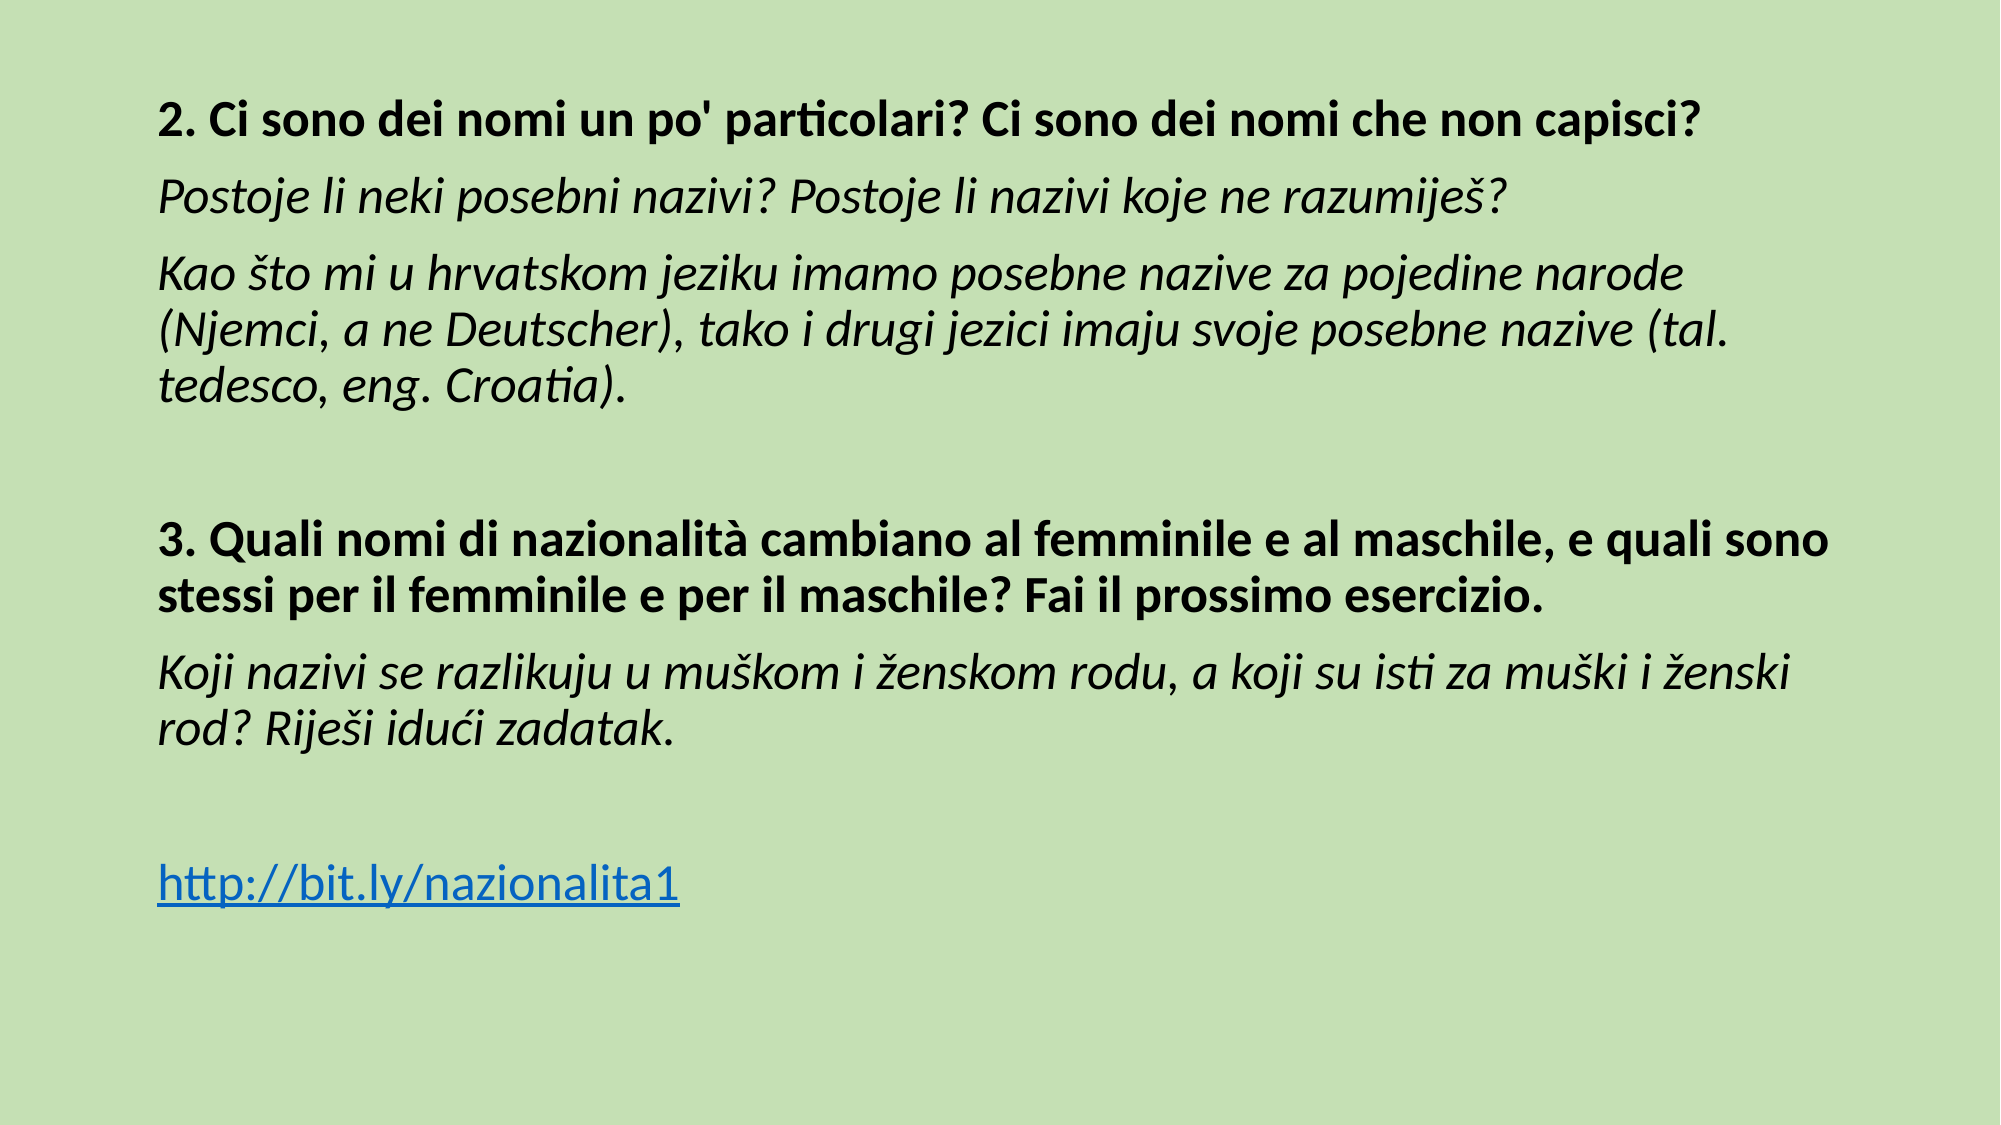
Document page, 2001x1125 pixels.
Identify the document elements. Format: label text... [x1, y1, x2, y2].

list 2. Ci sono dei nomi un po' particolari? Ci sono dei nomi che non capisci? Postoje li neki posebni nazivi? Postoje li nazivi koje ne razumiješ? Kao što mi u hrvatskom jeziku imamo posebne nazive za pojedine narode (Njemci, a ne Deutscher), tako i drugi jezici imaju svoje posebne nazive (tal. tedesco, eng. Croatia). 3. Quali nomi di nazionalità cambiano al femminile e al maschile, e quali sono stessi per il femminile e per il maschile? Fai il prossimo esercizio. Koji nazivi se razlikuju u muškom i ženskom rodu, a koji su isti za muški i ženski rod? Riješi idući zadatak. http://bit.ly/nazionalita1 [142, 83, 1858, 1003]
